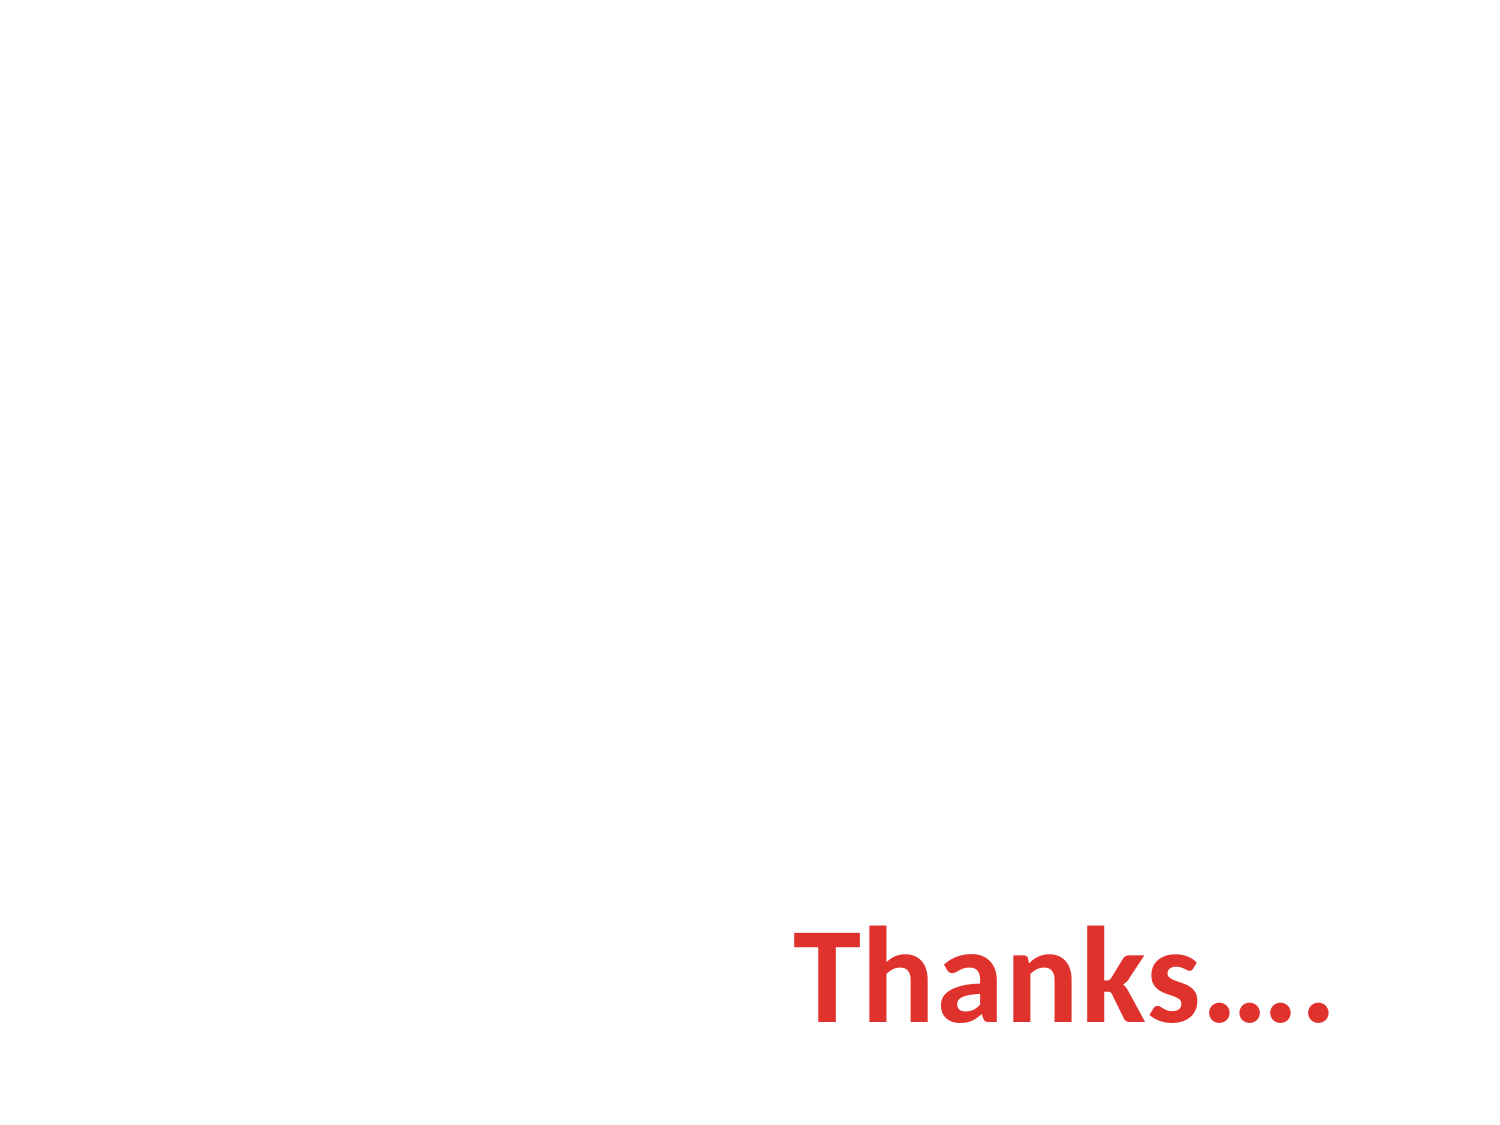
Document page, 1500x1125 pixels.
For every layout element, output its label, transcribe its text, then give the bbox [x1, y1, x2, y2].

text_box Thanks…. [778, 877, 1354, 1058]
